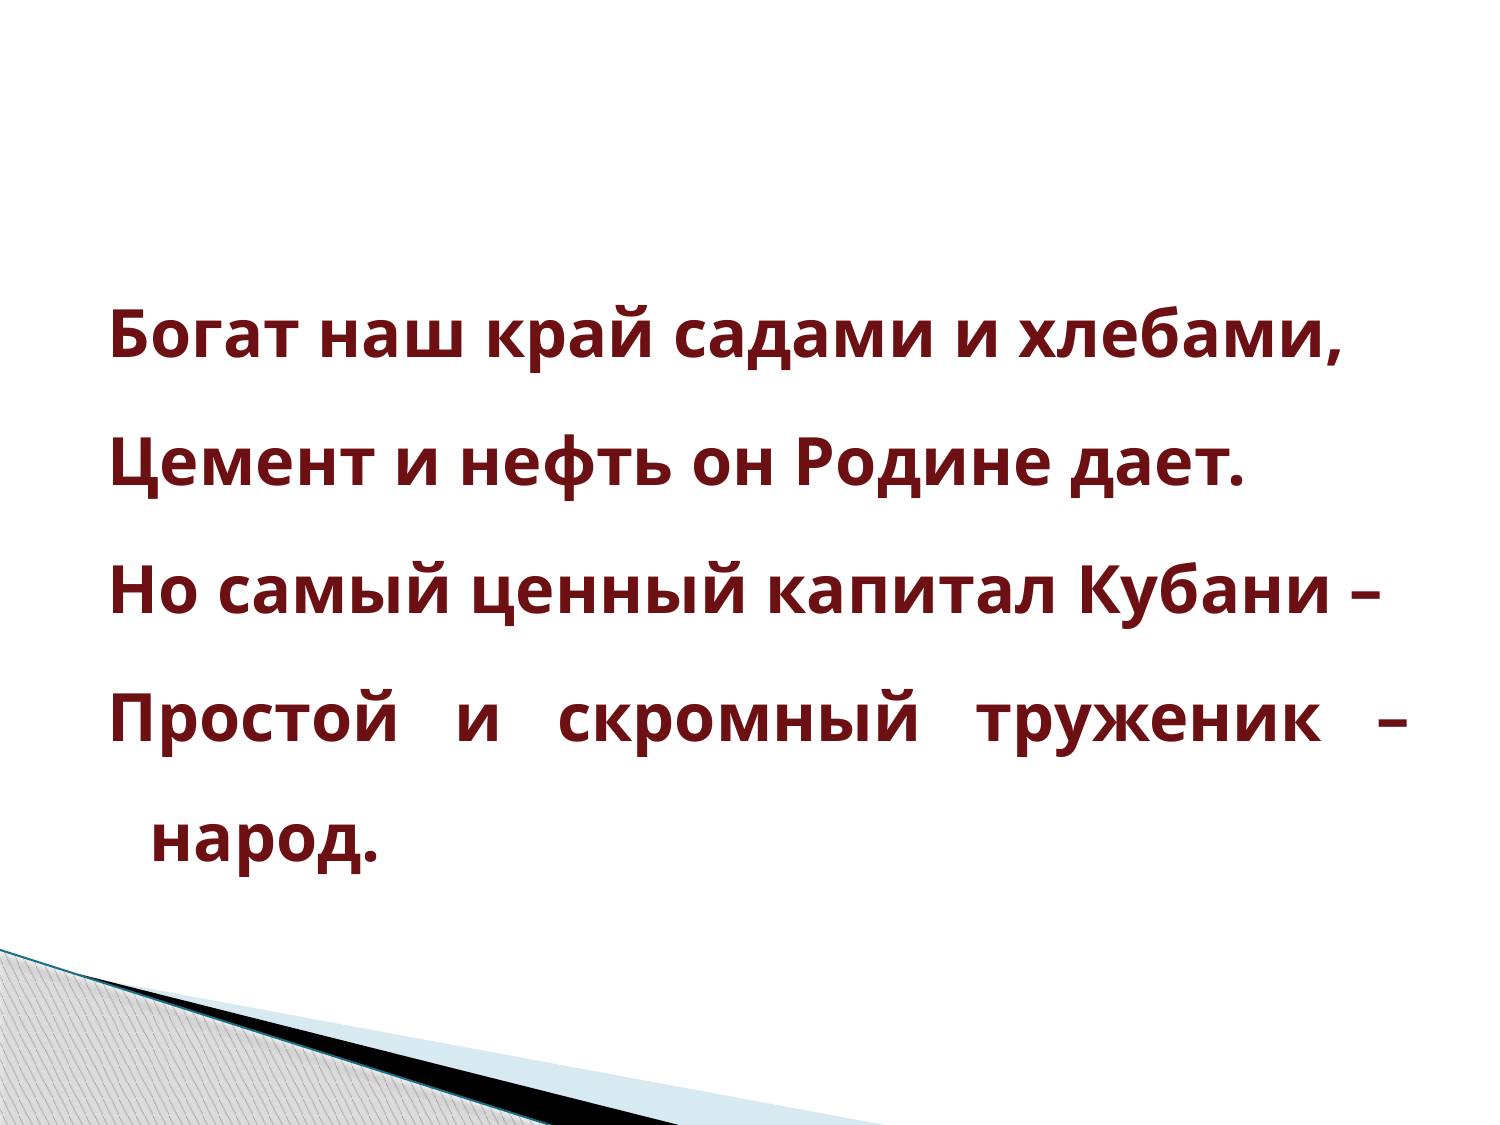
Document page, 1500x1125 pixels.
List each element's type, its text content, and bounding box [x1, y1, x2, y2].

list Богат наш край садами и хлебами, Цемент и нефть он Родине дает. Но самый ценный капитал Кубани – Простой и скромный труженик – народ. [75, 243, 1425, 986]
